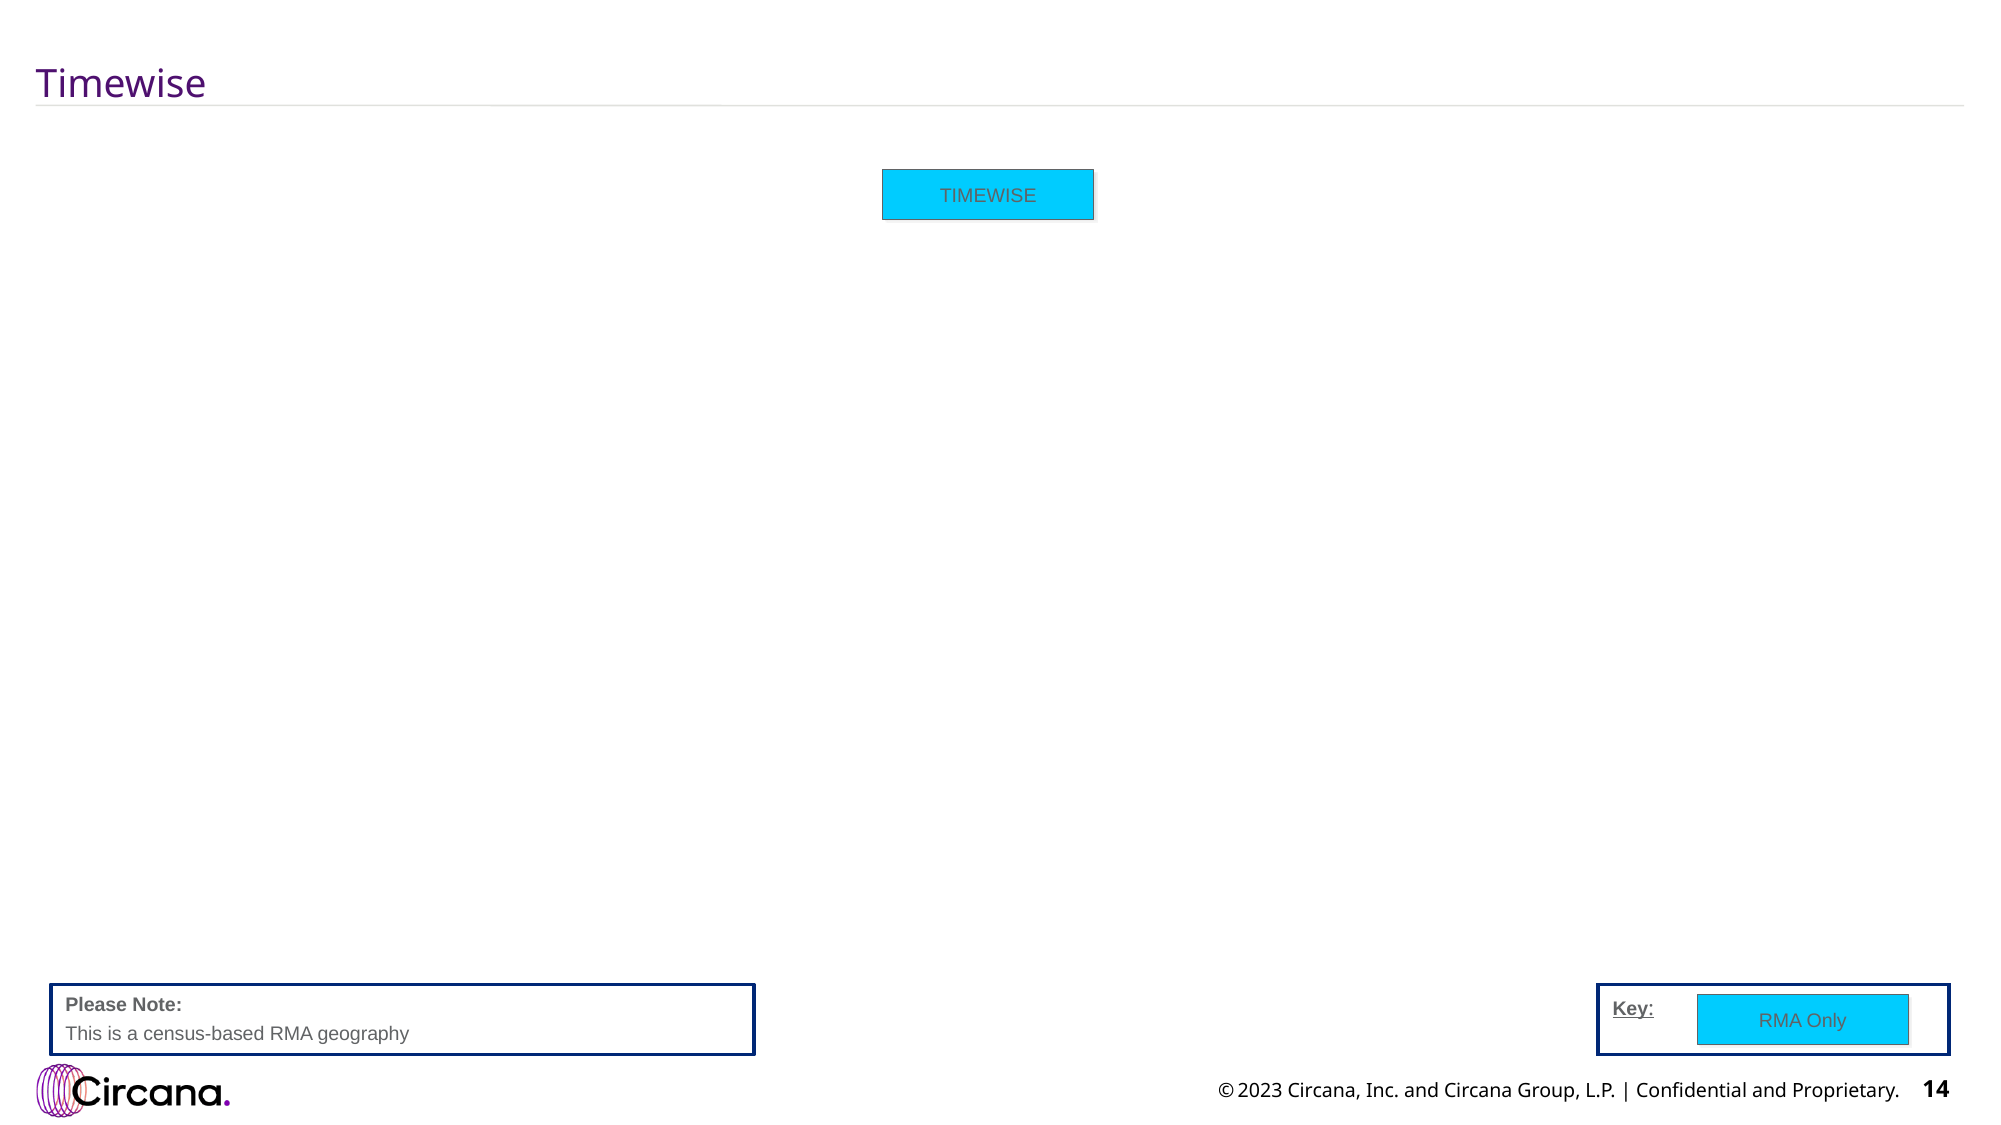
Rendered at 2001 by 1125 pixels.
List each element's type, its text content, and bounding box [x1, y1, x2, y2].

title Timewise [35, 0, 1822, 106]
text_box TIMEWISE [882, 169, 1094, 220]
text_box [1597, 984, 1950, 1055]
text_box Please Note: This is a census-based RMA geography [49, 982, 756, 1057]
picture [35, 1061, 231, 1118]
